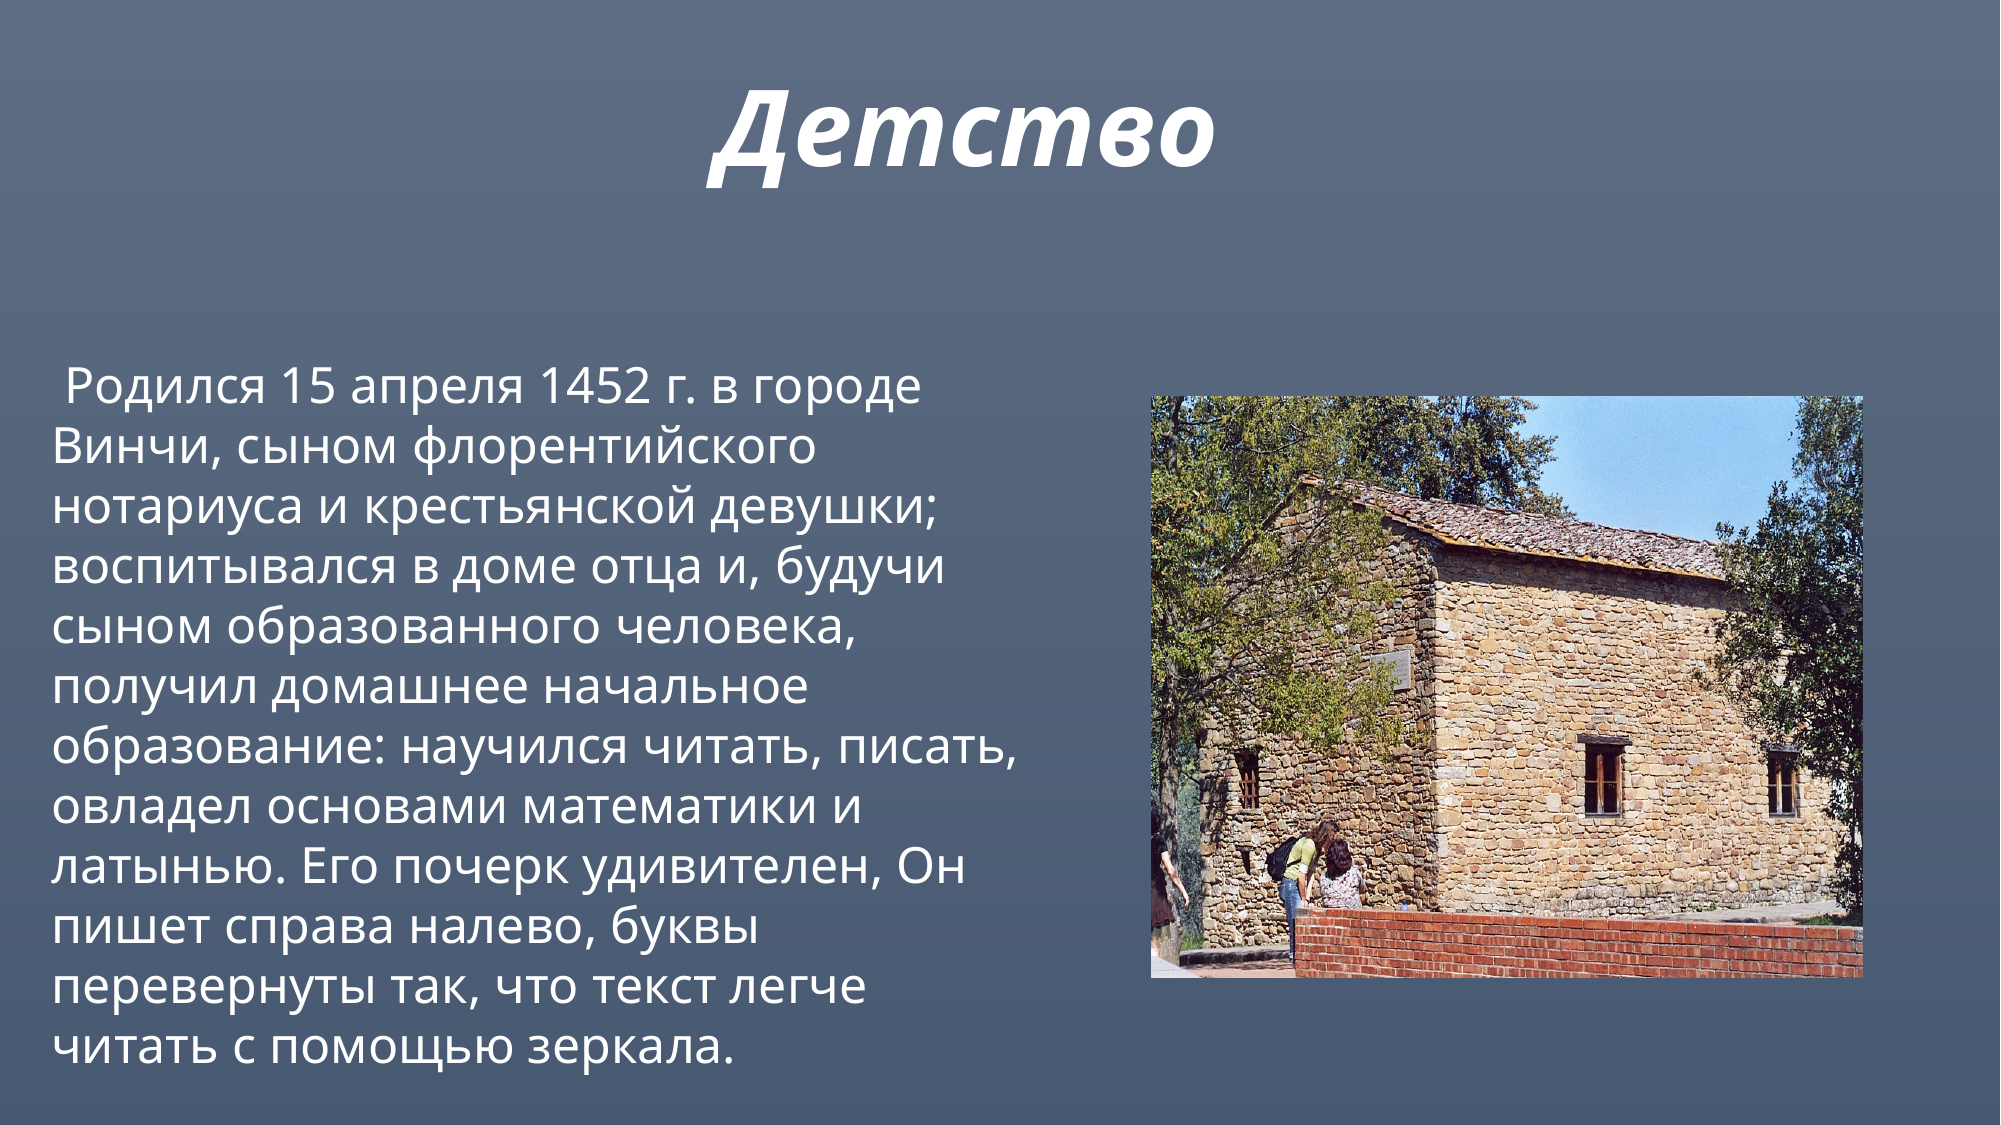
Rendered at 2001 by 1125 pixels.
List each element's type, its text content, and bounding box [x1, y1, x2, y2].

text_box Родился 15 апреля 1452 г. в городе Винчи, сыном флорентийского нотариуса и крестьянской девушки; воспитывался в доме отца и, будучи сыном образованного человека, получил домашнее начальное образование: научился читать, писать, овладел основами математики и латынью. Его почерк удивителен, Он пишет справа налево, буквы перевернуты так, что текст легче читать с помощью зеркала. [36, 346, 1037, 1082]
title Детство [701, 26, 1277, 238]
picture [1151, 396, 1863, 978]
